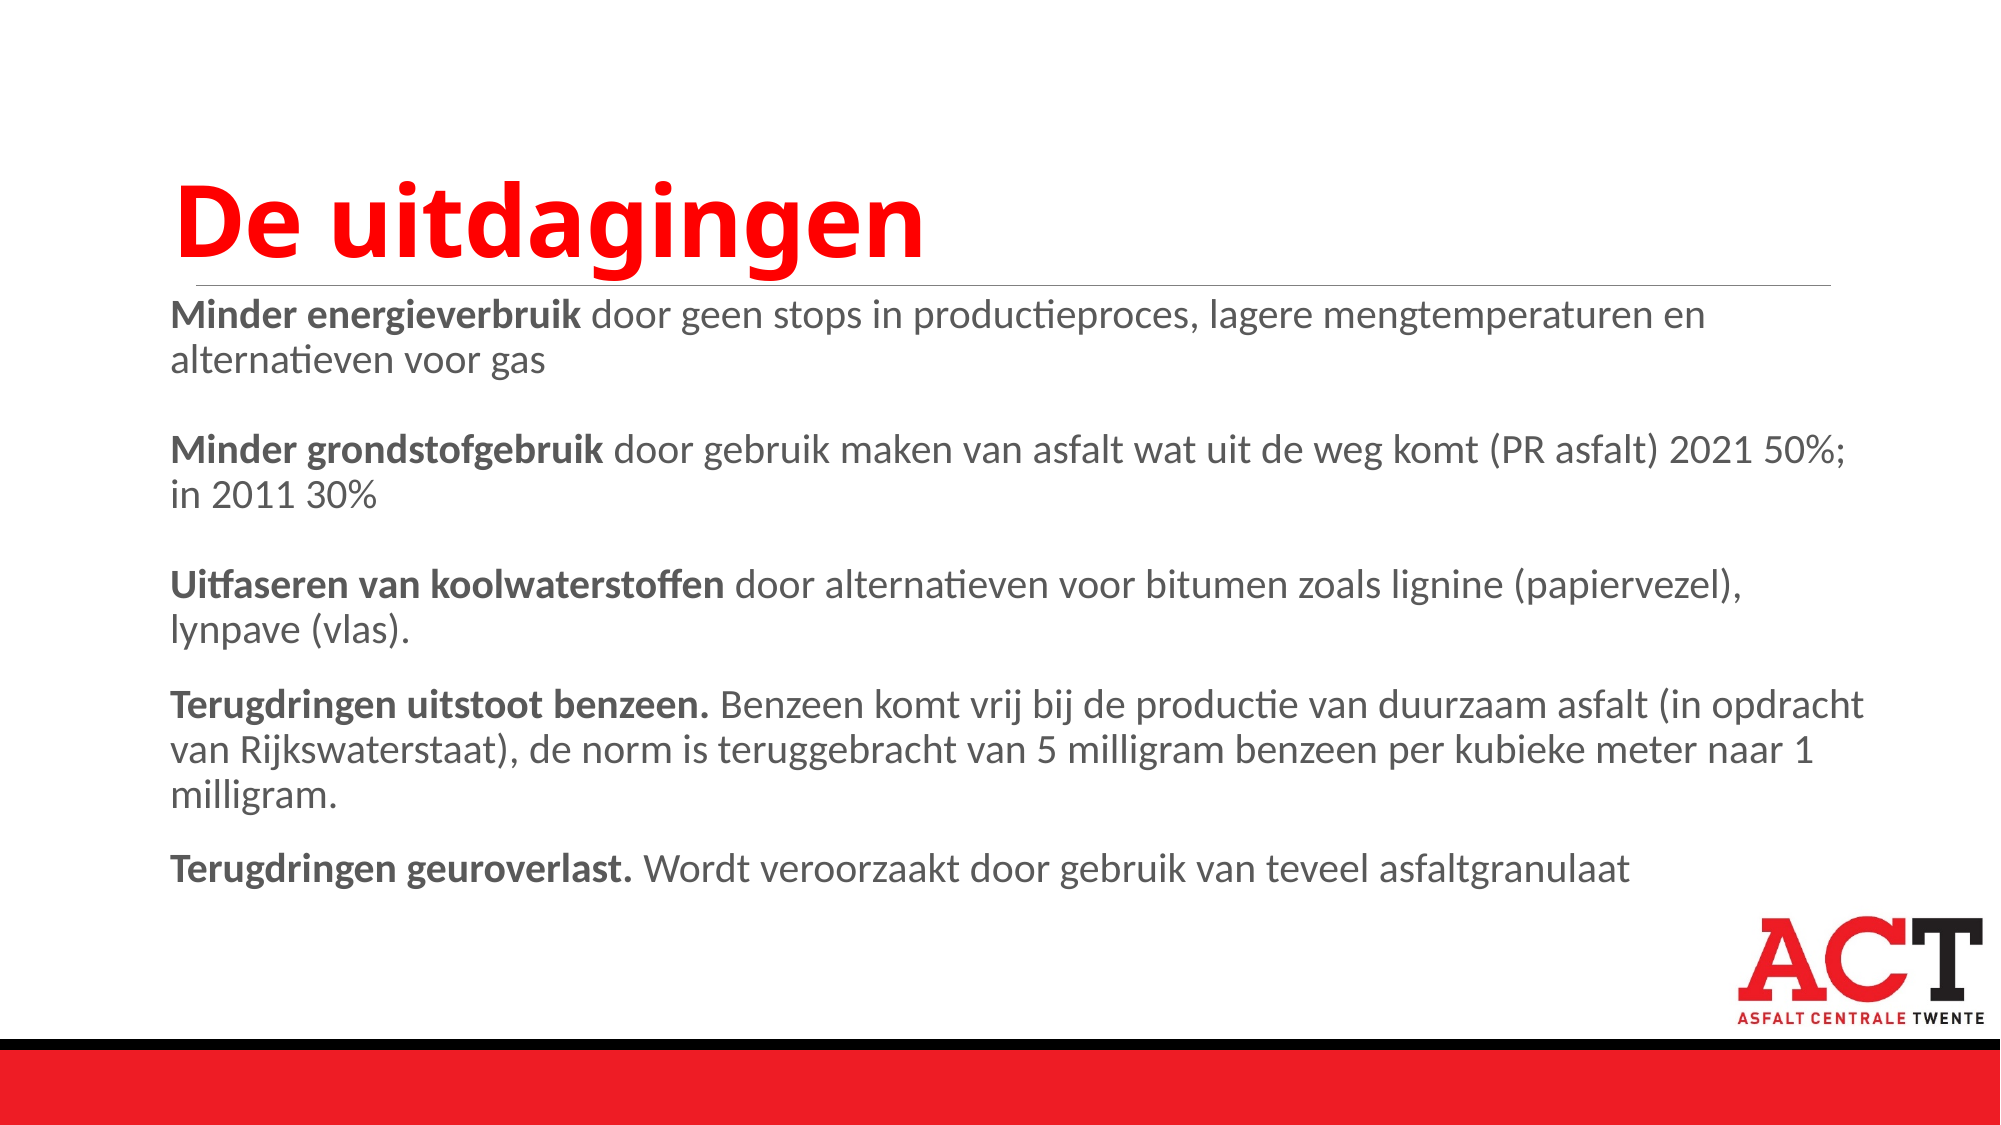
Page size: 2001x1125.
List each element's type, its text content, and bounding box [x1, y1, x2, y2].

picture [1718, 895, 2000, 1031]
title De uitdagingen [157, 47, 1808, 285]
list Minder energieverbruik door geen stops in productieproces, lagere mengtemperaturen en alternatieven voor gas Minder grondstofgebruik door gebruik maken van asfalt wat uit de weg komt (PR asfalt) 2021 50%; in 2011 30% Uitfaseren van koolwaterstoffen door alternatieven voor bitumen zoals lignine (papiervezel), lynpave (vlas). Terugdringen uitstoot benzeen. Benzeen komt vrij bij de productie van duurzaam asfalt (in opdracht van Rijkswaterstaat), de norm is teruggebracht van 5 milligram benzeen per kubieke meter naar 1 milligram. Terugdringen geuroverlast. Wordt veroorzaakt door gebruik van teveel asfaltgranulaat [170, 285, 1890, 945]
